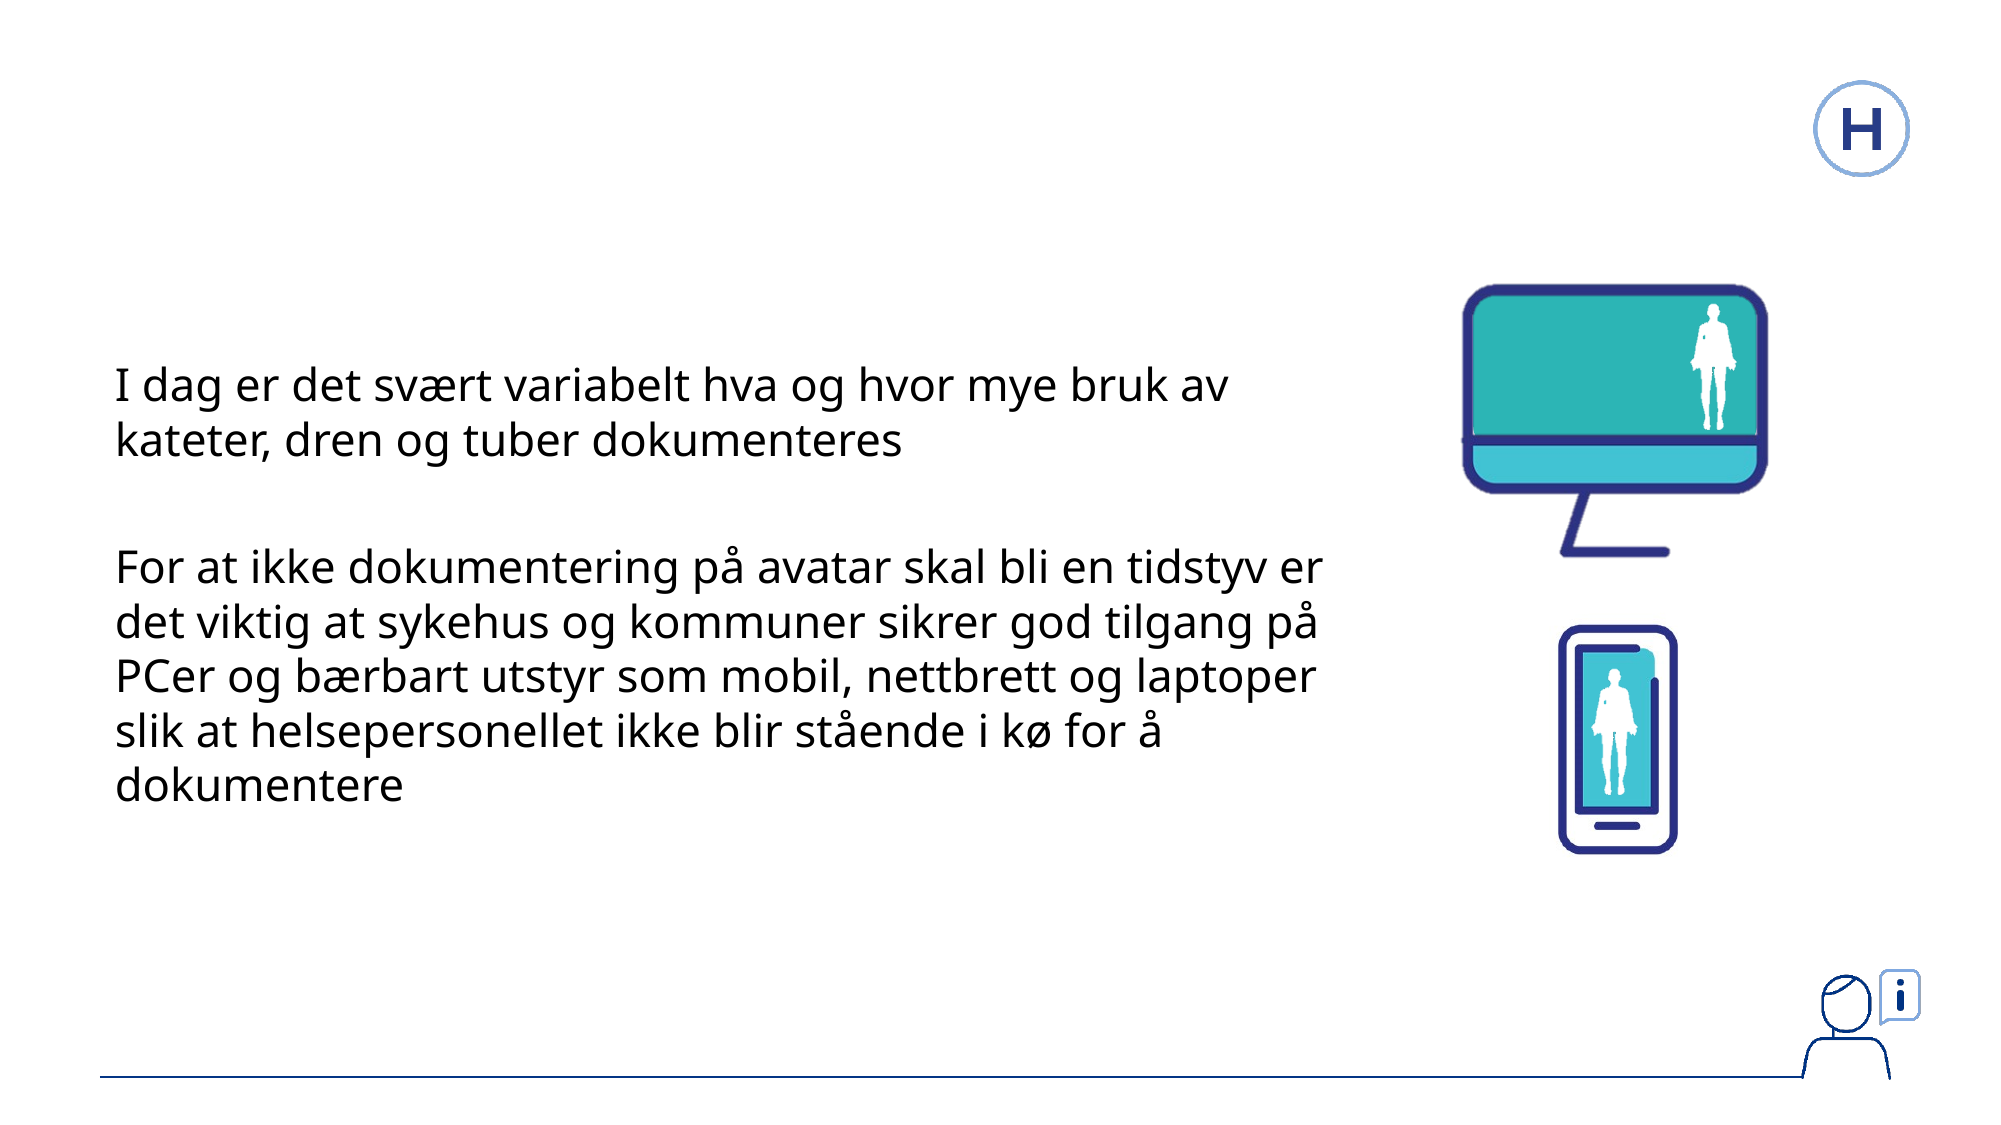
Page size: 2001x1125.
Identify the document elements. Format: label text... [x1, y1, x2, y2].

picture [1813, 80, 1910, 177]
list I dag er det svært variabelt hva og hvor mye bruk av kateter, dren og tuber dokumenteres For at ikke dokumentering på avatar skal bli en tidstyv er det viktig at sykehus og kommuner sikrer god tilgang på PCer og bærbart utstyr som mobil, nettbrett og laptoper slik at helsepersonellet ikke blir stående i kø for å dokumentere [99, 348, 1390, 824]
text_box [1413, 192, 1828, 896]
picture [1778, 913, 1960, 1096]
